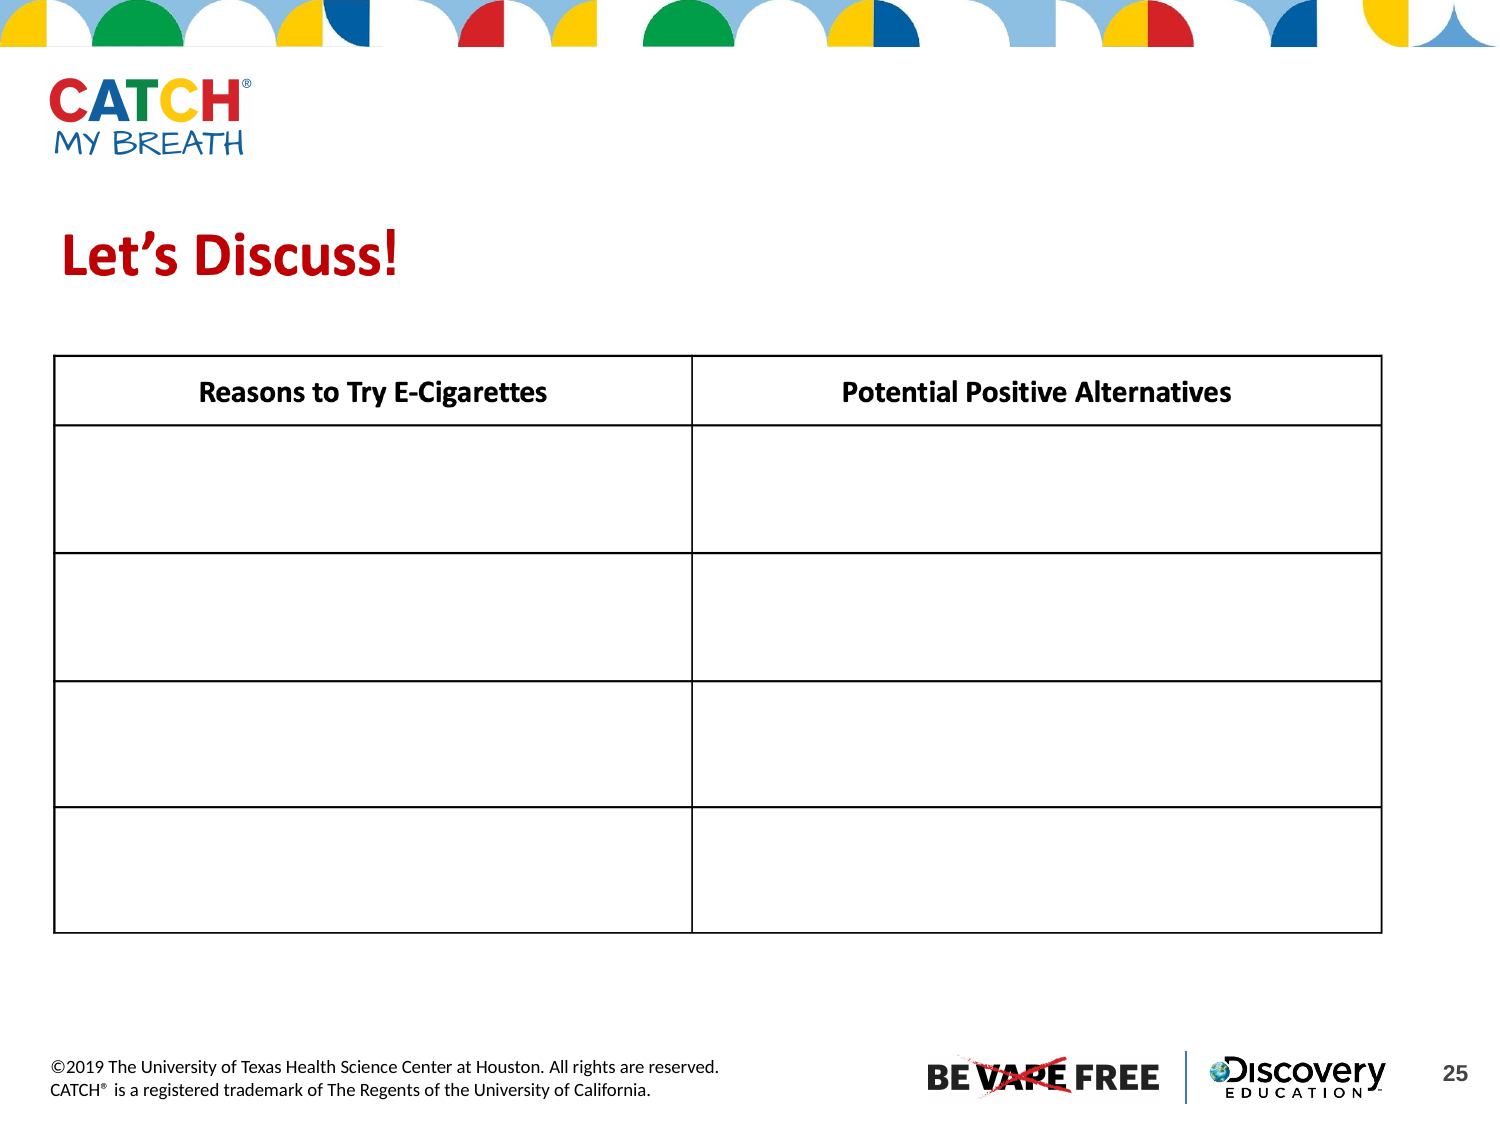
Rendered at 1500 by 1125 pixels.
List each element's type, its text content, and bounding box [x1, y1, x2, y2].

picture [46, 73, 253, 159]
picture [44, 215, 1185, 291]
picture [53, 354, 1383, 934]
picture [928, 1054, 1159, 1102]
picture [1208, 1056, 1386, 1098]
slide_number ‹#› [1393, 1051, 1484, 1086]
picture [0, 0, 1500, 47]
